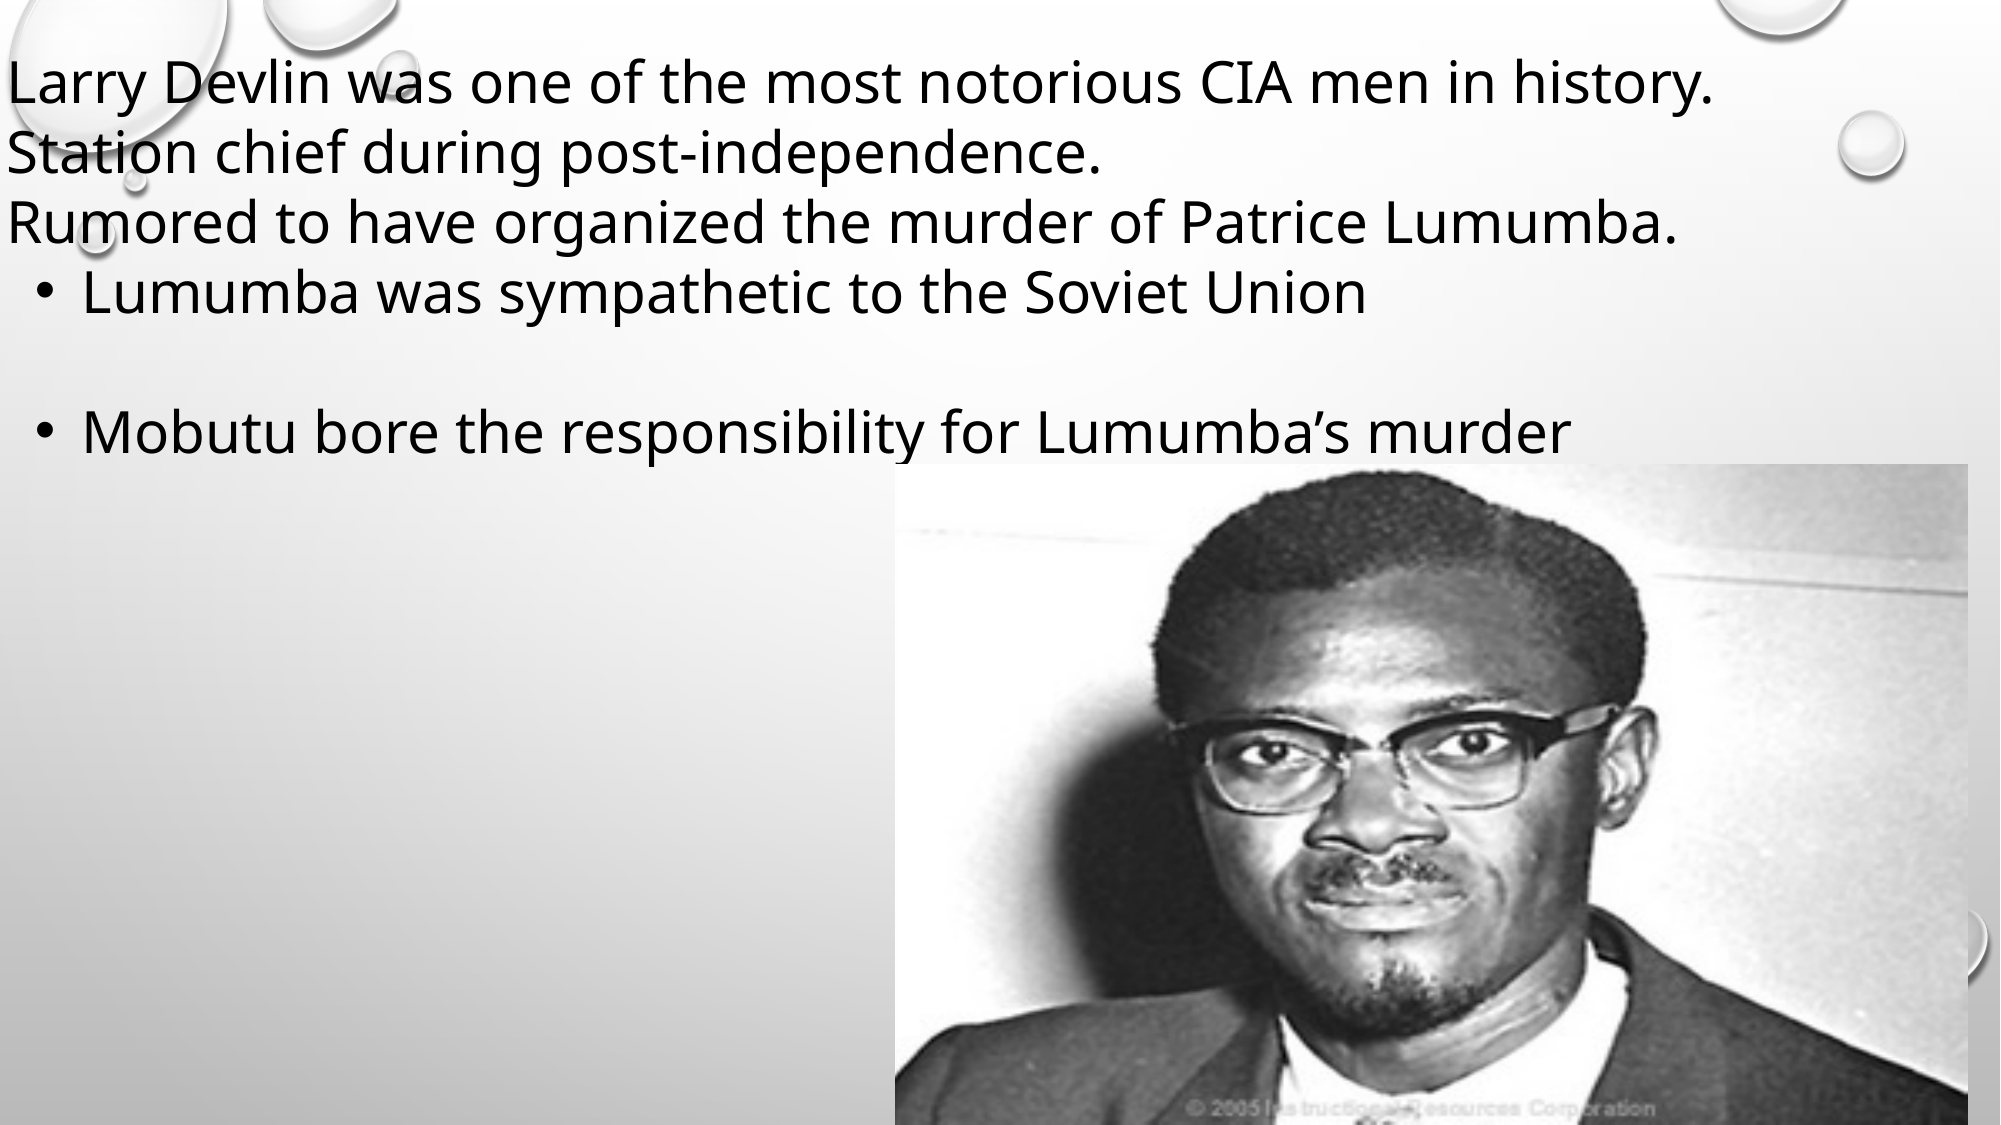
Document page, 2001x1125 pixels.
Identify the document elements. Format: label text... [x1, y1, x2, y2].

text_box Larry Devlin was one of the most notorious CIA men in history. Station chief during post-independence. Rumored to have organized the murder of Patrice Lumumba. Lumumba was sympathetic to the Soviet Union Mobutu bore the responsibility for Lumumba’s murder [0, 37, 1731, 473]
picture [0, 0, 2000, 1125]
